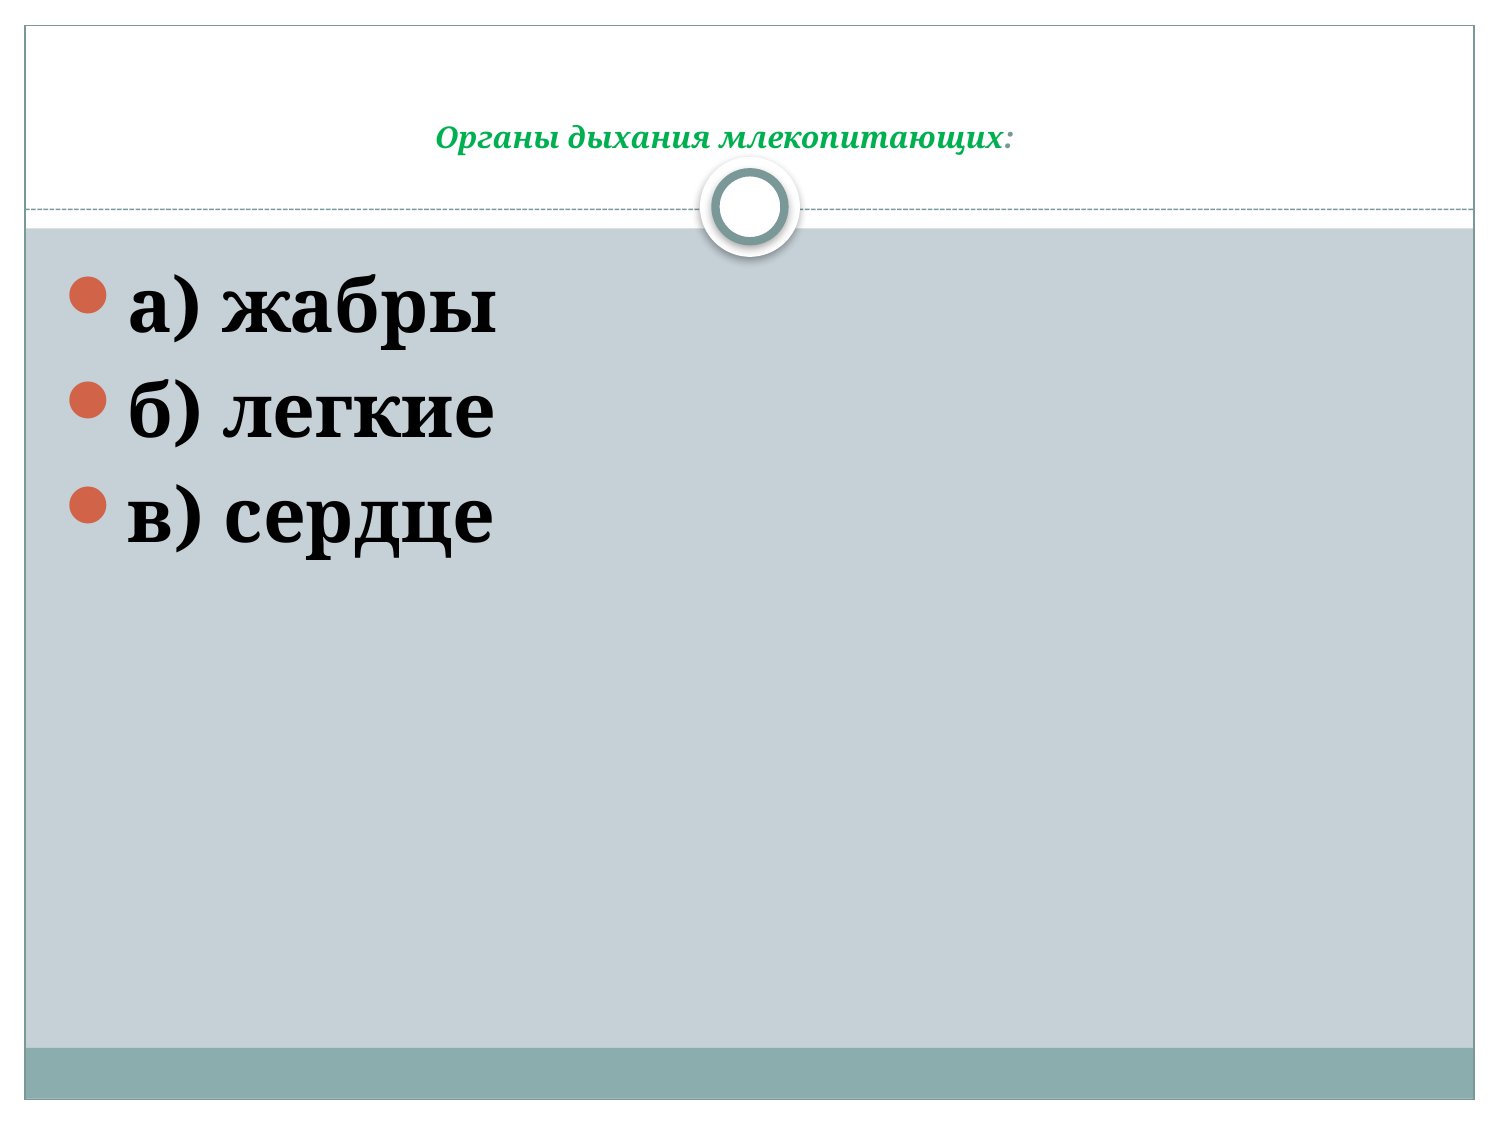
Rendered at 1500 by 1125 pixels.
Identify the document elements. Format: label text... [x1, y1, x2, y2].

title Органы дыхания млекопитающих: [0, 0, 1450, 162]
list а) жабры б) легкие в) сердце [49, 250, 1445, 1001]
